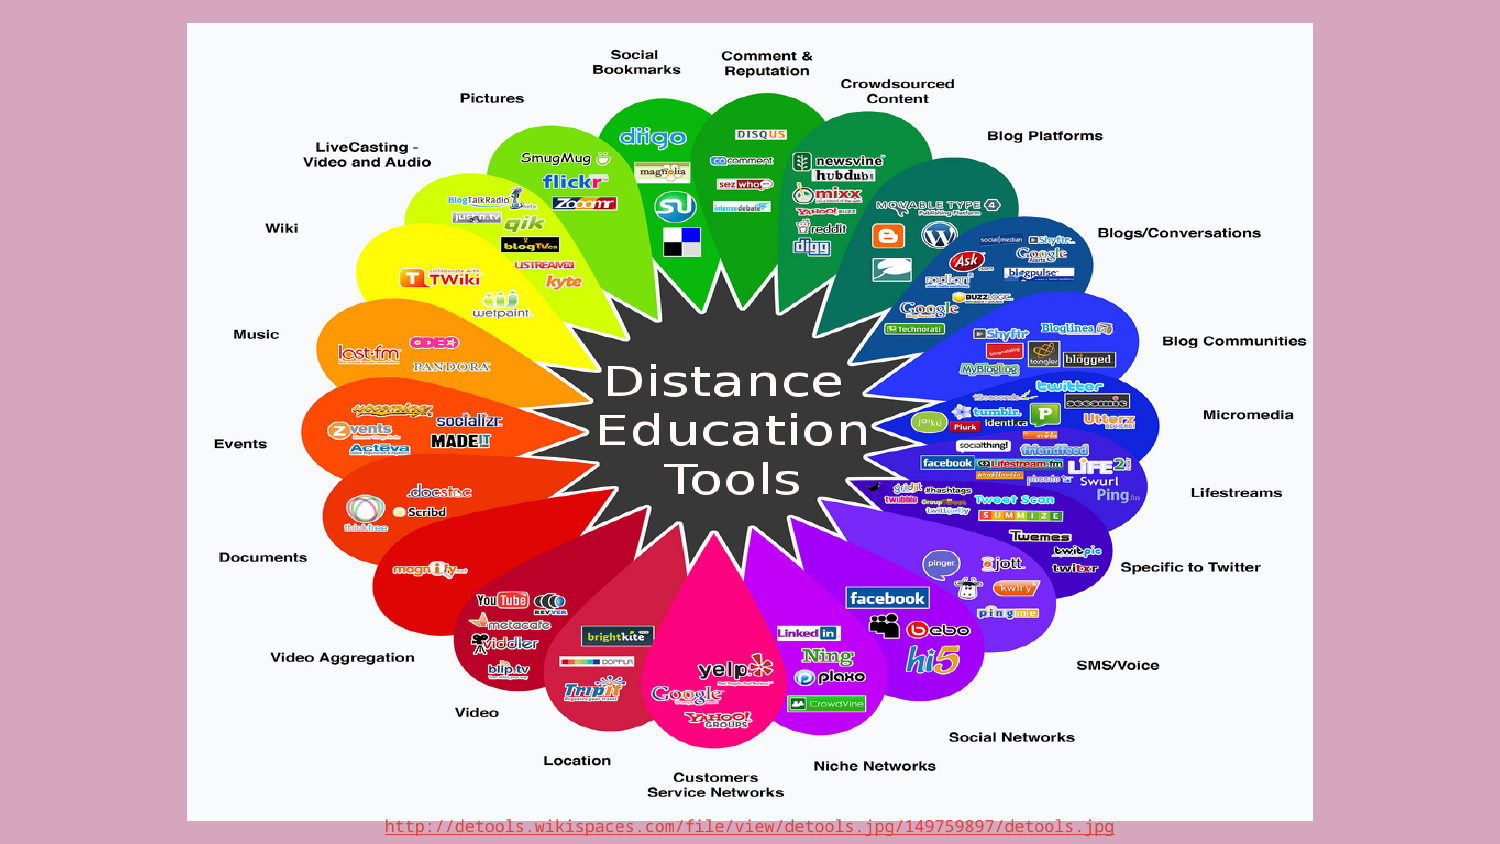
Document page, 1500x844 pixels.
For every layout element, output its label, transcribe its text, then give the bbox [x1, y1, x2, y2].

picture [187, 22, 1313, 821]
text_box http://detools.wikispaces.com/file/view/detools.jpg/149759897/detools.jpg [352, 830, 1148, 843]
